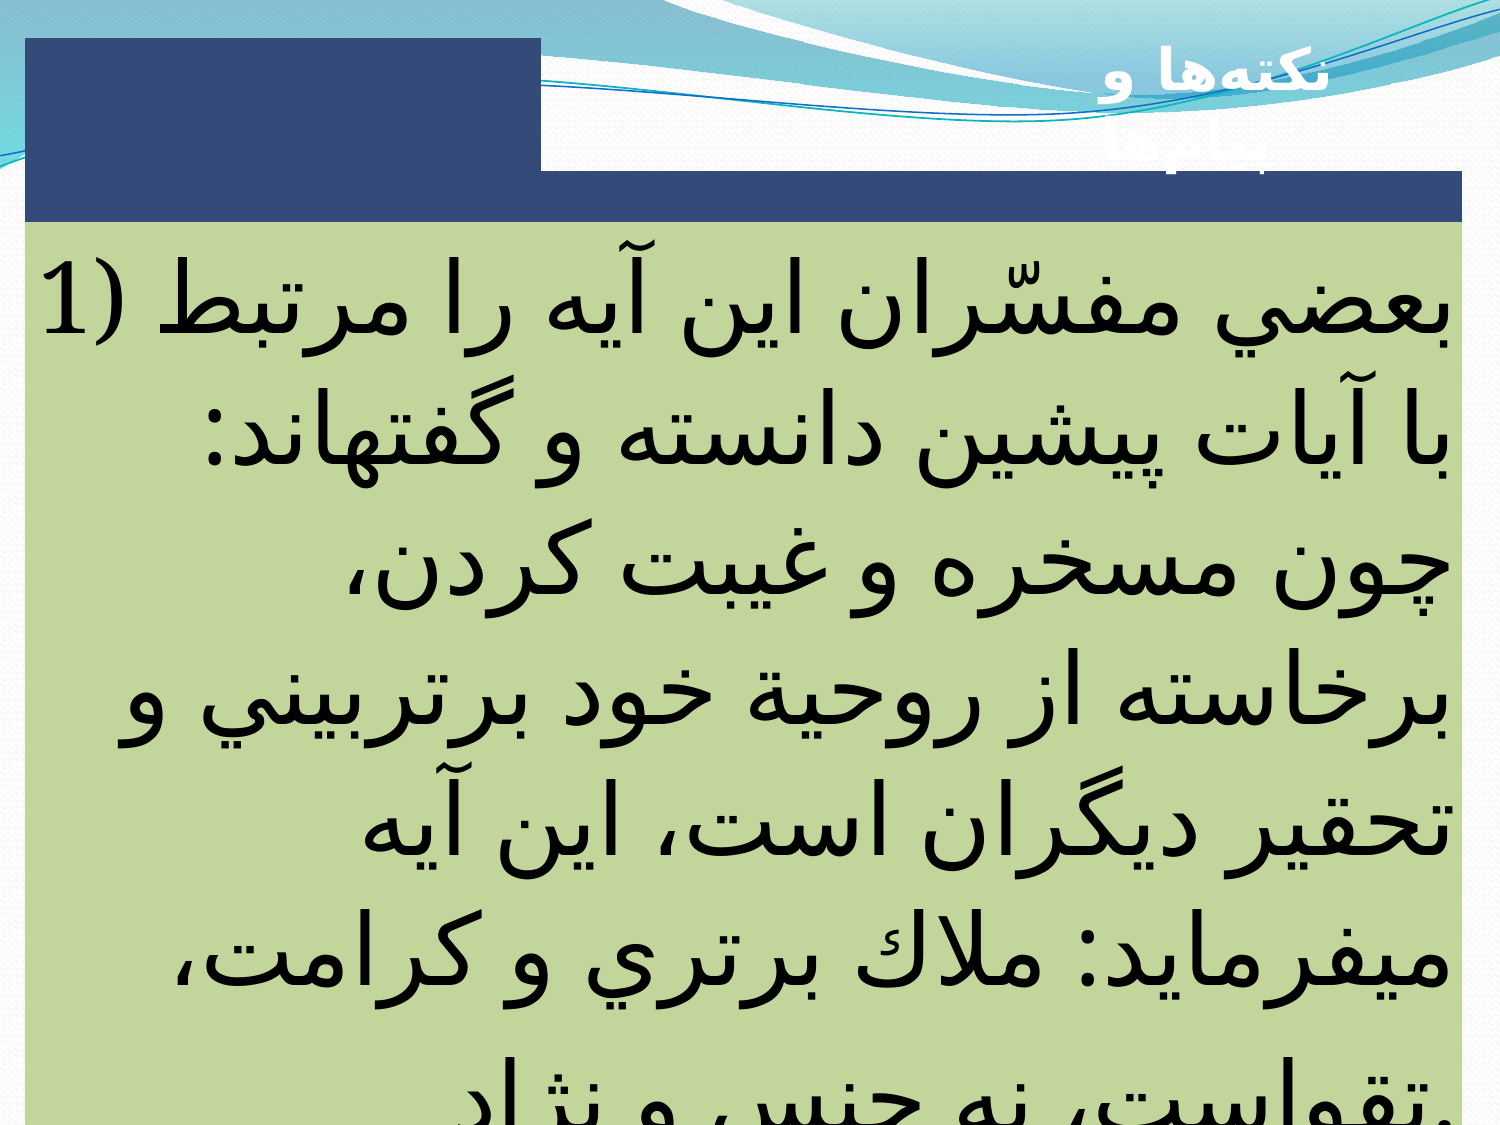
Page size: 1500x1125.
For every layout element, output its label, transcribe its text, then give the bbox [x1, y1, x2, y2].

table_header [25, 38, 541, 171]
table_cell 1) بعضي مفسّران اين آيه را مرتبط با آيات پيشين دانسته و گفته‏اند: چون مسخره و غيبت كردن، برخاسته از روحية خود برتربيني و تحقير ديگران است، اين آيه مي‏فرمايد: ملاك برتري و كرامت، تقواست، نه جنس و نژاد. [25, 222, 1462, 1125]
table_header [541, 38, 1100, 171]
text_box نکته‌ها و پيام‌ها [1100, 0, 1500, 253]
table_cell [25, 171, 1100, 222]
text_box [962, 46, 1100, 137]
